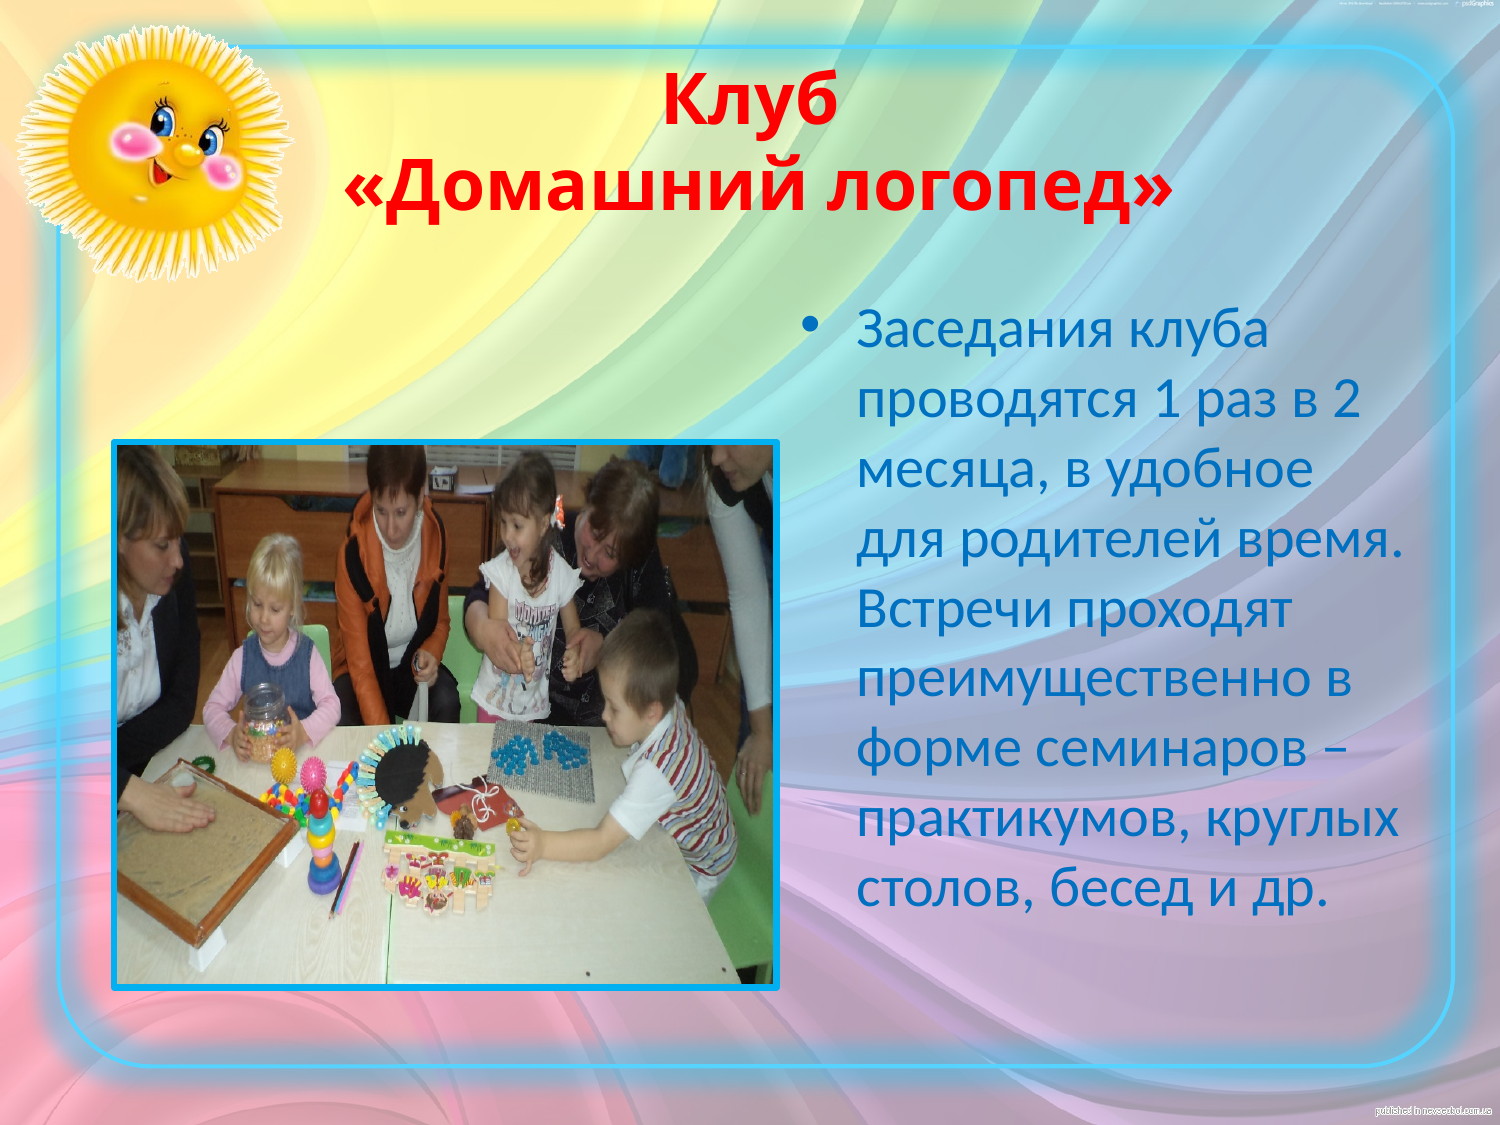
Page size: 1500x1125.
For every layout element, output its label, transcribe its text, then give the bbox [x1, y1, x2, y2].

list Заседания клуба проводятся 1 раз в 2 месяца, в удобное для родителей время. Встречи проходят преимущественно в форме семинаров – практикумов, круглых столов, бесед и др. [785, 281, 1430, 1024]
title Клуб «Домашний логопед» [75, 45, 1425, 233]
picture [11, 11, 340, 340]
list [116, 445, 774, 985]
